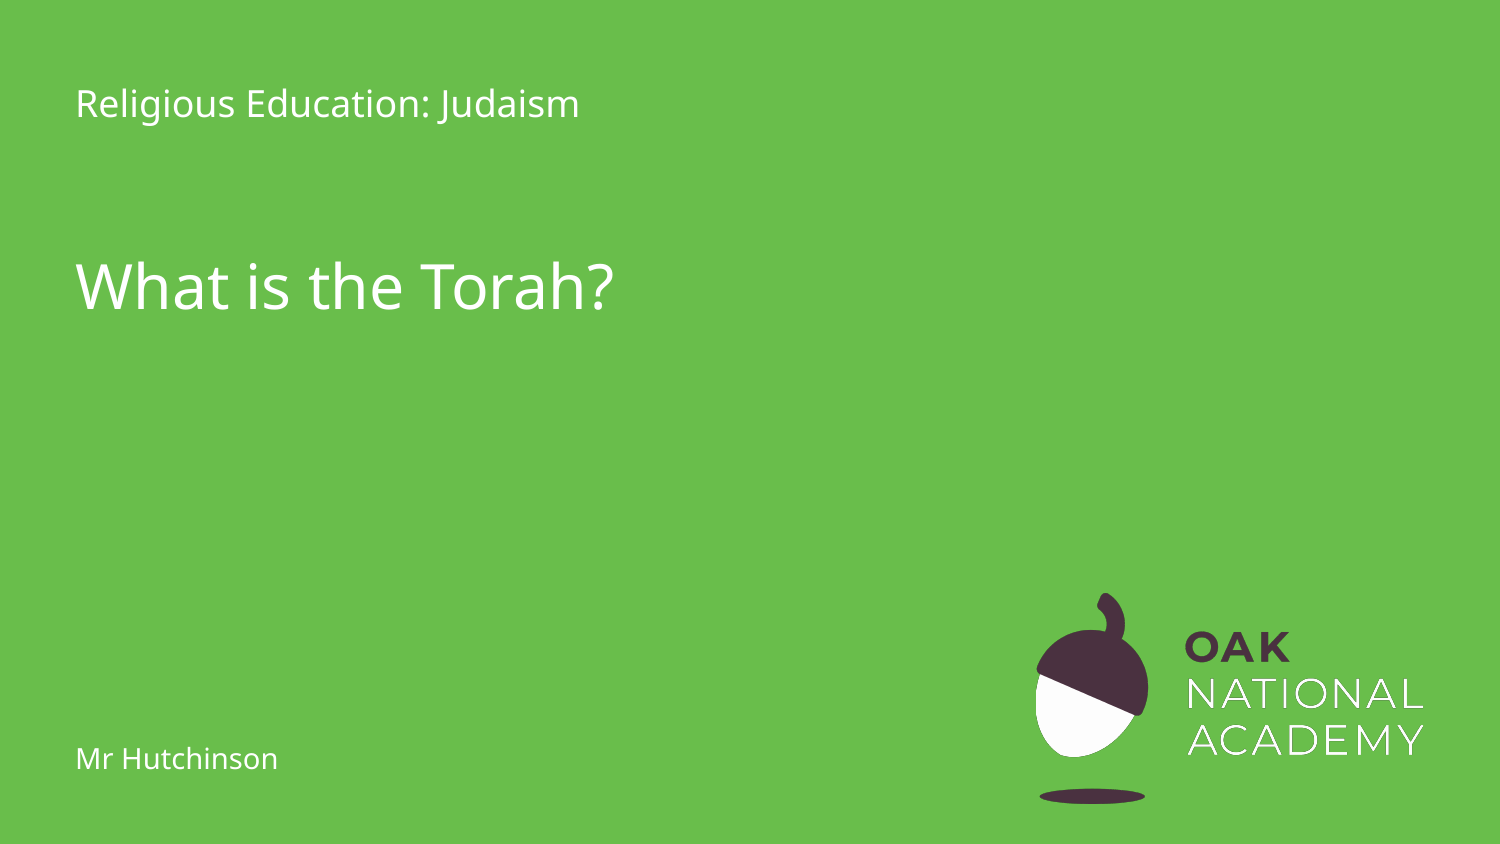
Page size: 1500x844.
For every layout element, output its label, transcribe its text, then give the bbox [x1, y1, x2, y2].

subtitle Religious Education: Judaism [75, 72, 1425, 203]
title What is the Torah? [75, 235, 1425, 542]
picture [1036, 593, 1424, 804]
subtitle Mr Hutchinson [75, 673, 724, 776]
